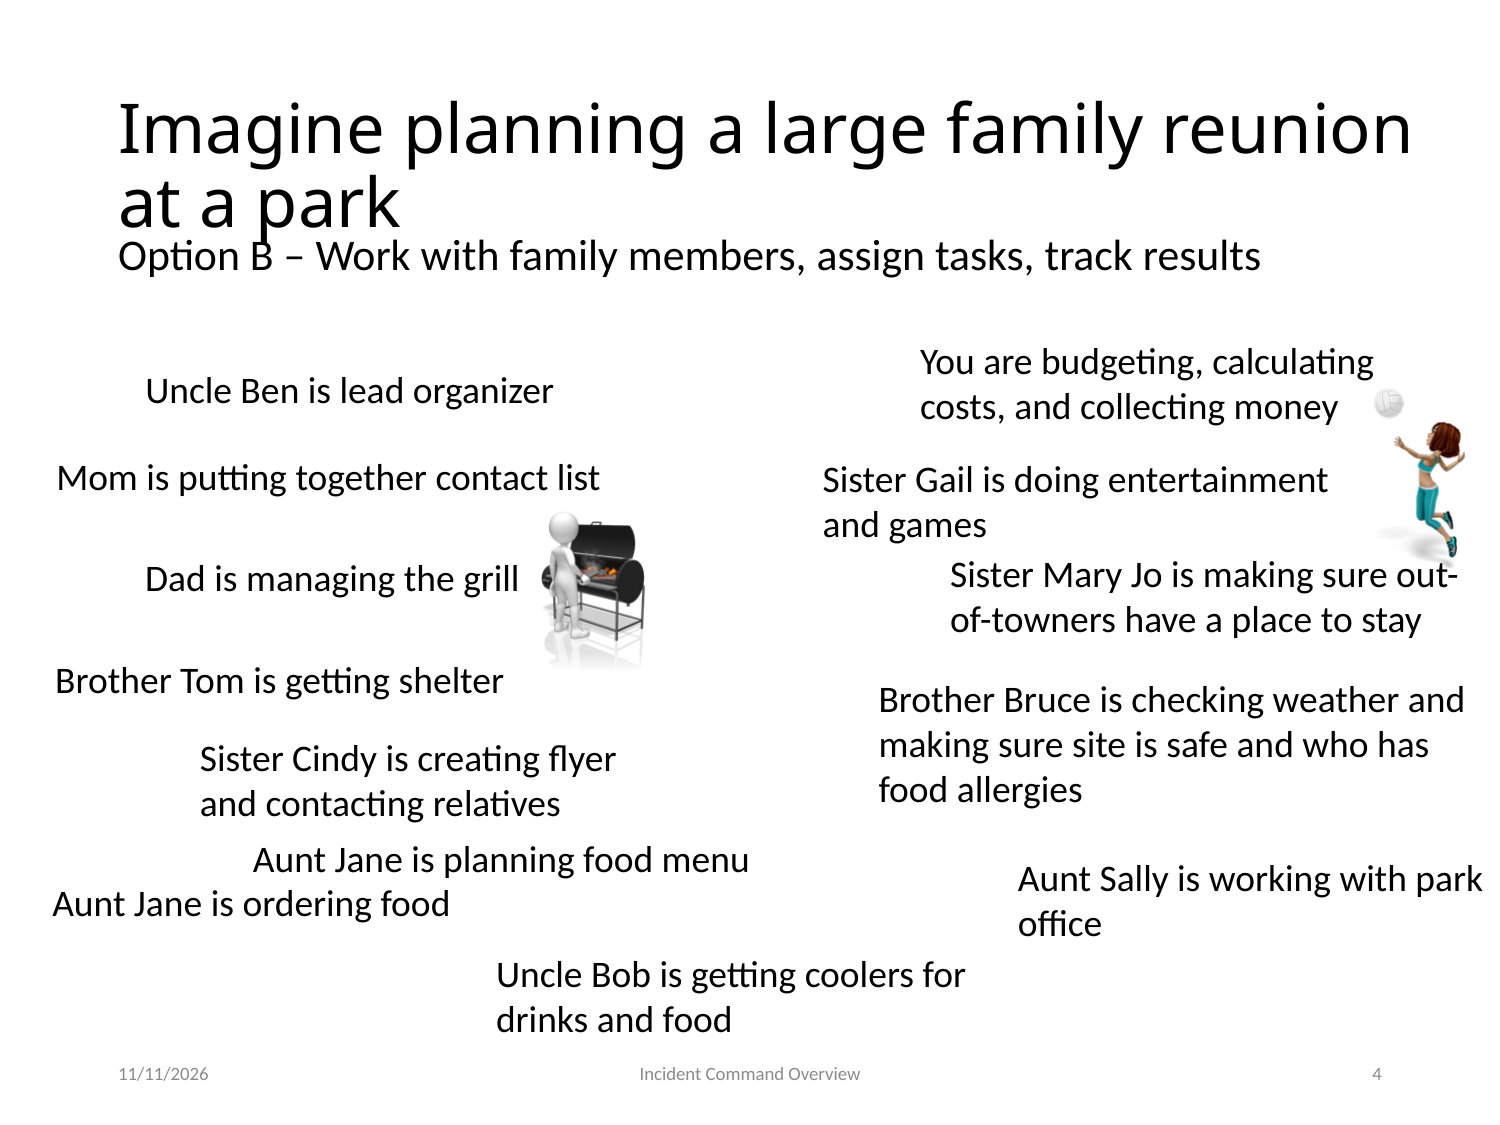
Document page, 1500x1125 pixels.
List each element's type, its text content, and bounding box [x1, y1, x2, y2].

picture [537, 509, 650, 673]
text_box Uncle Bob is getting coolers for drinks and food [481, 942, 1032, 1048]
list Option B – Work with family members, assign tasks, track results [103, 225, 1397, 326]
text_box Brother Tom is getting shelter [40, 649, 520, 709]
text_box Uncle Ben is lead organizer [130, 358, 570, 418]
text_box Dad is managing the grill [130, 546, 535, 607]
text_box Sister Cindy is creating flyer and contacting relatives [185, 726, 694, 831]
title Imagine planning a large family reunion at a park [103, 59, 1490, 278]
text_box Mom is putting together contact list [41, 445, 616, 505]
text_box Brother Bruce is checking weather and making sure site is safe and who has food allergies [863, 667, 1494, 818]
slide_number 4 [1059, 1042, 1397, 1103]
text_box Aunt Jane is planning food menu [238, 827, 837, 888]
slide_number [103, 1042, 441, 1103]
text_box Aunt Jane is ordering food [37, 872, 637, 932]
picture [1369, 383, 1490, 576]
footer Incident Command Overview [496, 1042, 1004, 1103]
text_box Sister Mary Jo is making sure out-of-towners have a place to stay [935, 543, 1500, 648]
text_box Sister Gail is doing entertainment and games [807, 447, 1369, 552]
text_box You are budgeting, calculating costs, and collecting money [905, 329, 1422, 435]
text_box Aunt Sally is working with park office [1003, 846, 1500, 952]
